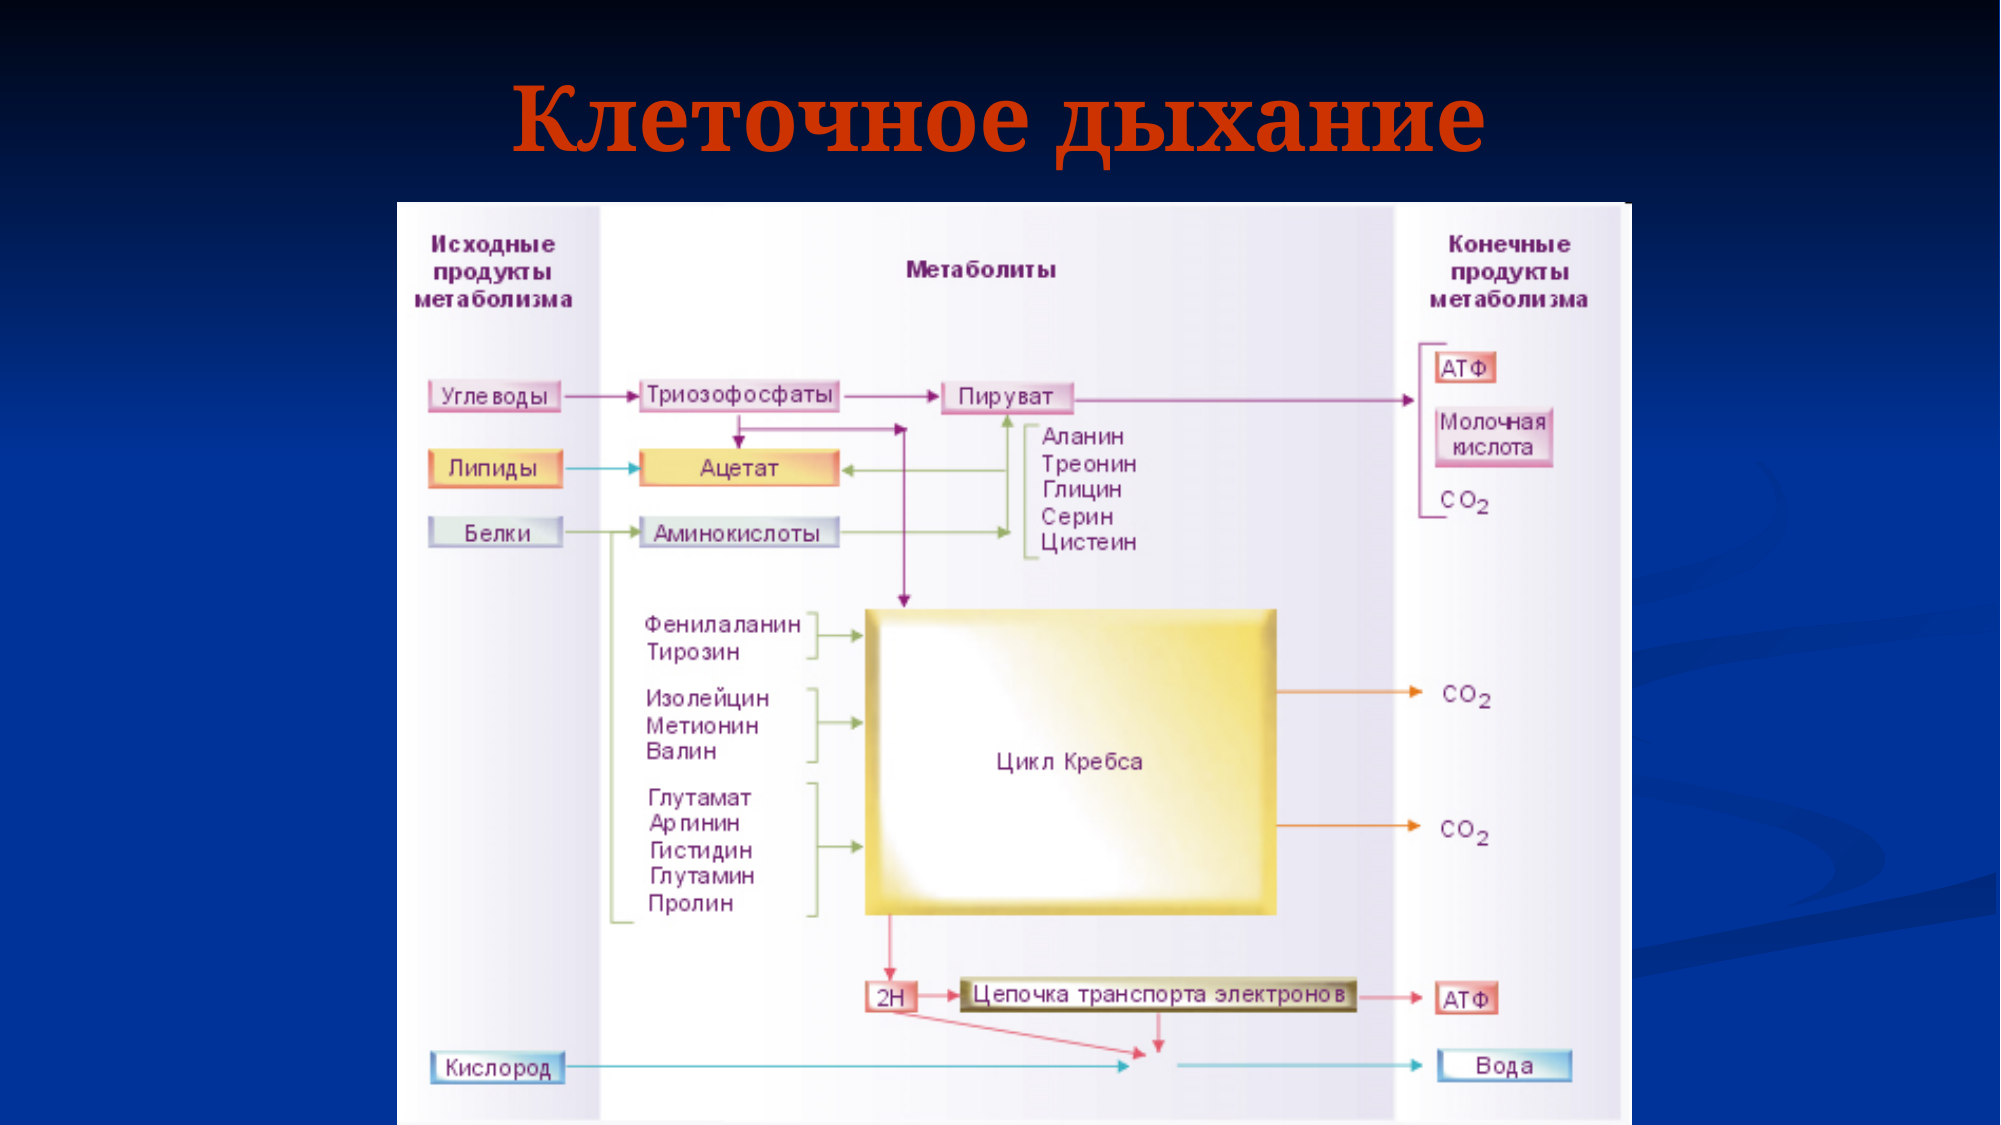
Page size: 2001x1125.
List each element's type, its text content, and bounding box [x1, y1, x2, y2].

title Клеточное дыхание [324, 45, 1675, 185]
picture [397, 202, 1632, 1125]
